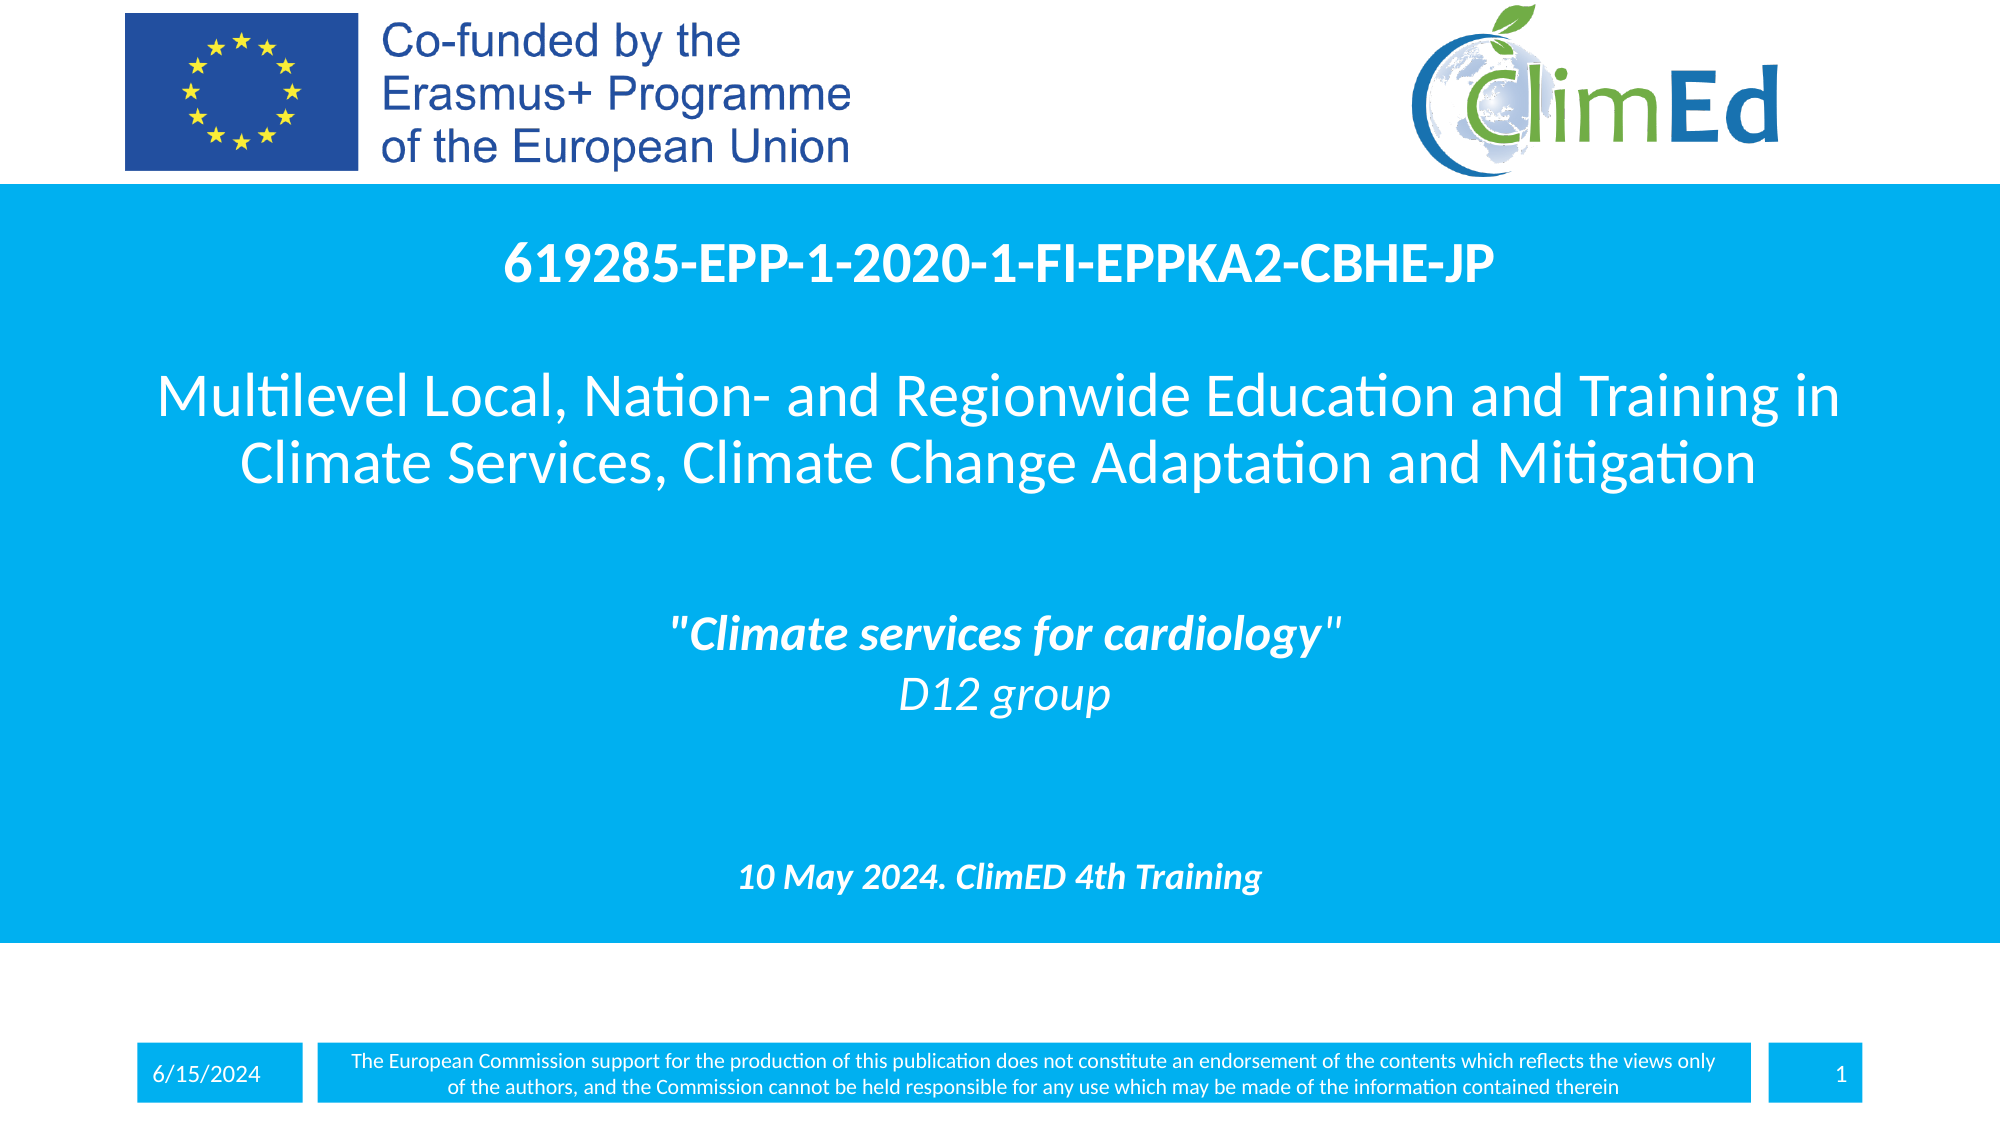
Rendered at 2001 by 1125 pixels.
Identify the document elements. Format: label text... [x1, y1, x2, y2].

text_box 10 May 2024. ClimED 4th Training [137, 821, 1863, 905]
text_box "Climate services for cardiology" D12 group [49, 593, 1960, 730]
footer The European Commission support for the production of this publication does not constitute an endorsement of the contents which reflects the views only of the authors, and the Commission cannot be held responsible for any use which may be made of the information contained therein [317, 1042, 1751, 1103]
slide_number ‹#› [1768, 1042, 1863, 1103]
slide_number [137, 1042, 303, 1103]
picture [125, 12, 850, 172]
title 619285-EPP-1-2020-1-FI-EPPKA2-CBHE-JP Multilevel Local, Nation- and Regionwide Education and Training in Climate Services, Climate Change Adaptation and Mitigation [137, 184, 1863, 505]
picture [1410, 4, 1779, 177]
